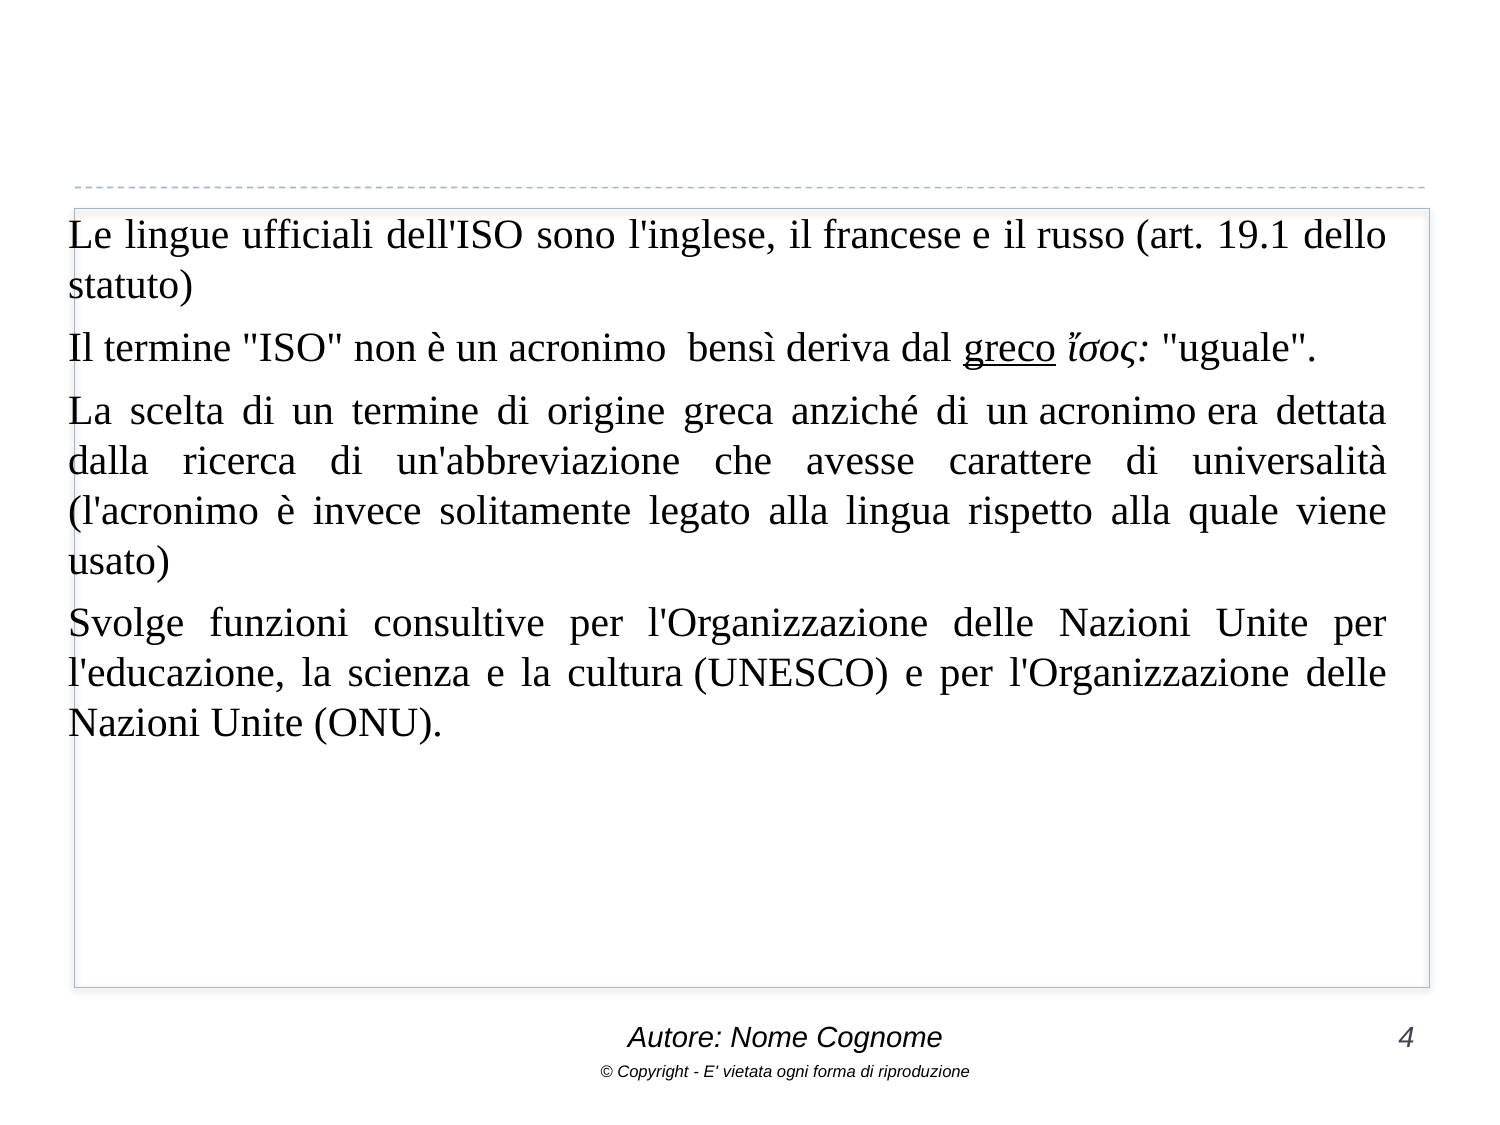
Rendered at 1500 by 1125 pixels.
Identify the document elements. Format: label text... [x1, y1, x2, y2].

list Le lingue ufficiali dell'ISO sono l'inglese, il francese e il russo (art. 19.1 dello statuto) Il termine "ISO" non è un acronimo bensì deriva dal greco ἴσος: "uguale". La scelta di un termine di origine greca anziché di un acronimo era dettata dalla ricerca di un'abbreviazione che avesse carattere di universalità (l'acronimo è invece solitamente legato alla lingua rispetto alla quale viene usato) Svolge funzioni consultive per l'Organizzazione delle Nazioni Unite per l'educazione, la scienza e la cultura (UNESCO) e per l'Organizzazione delle Nazioni Unite (ONU). [53, 137, 1404, 948]
